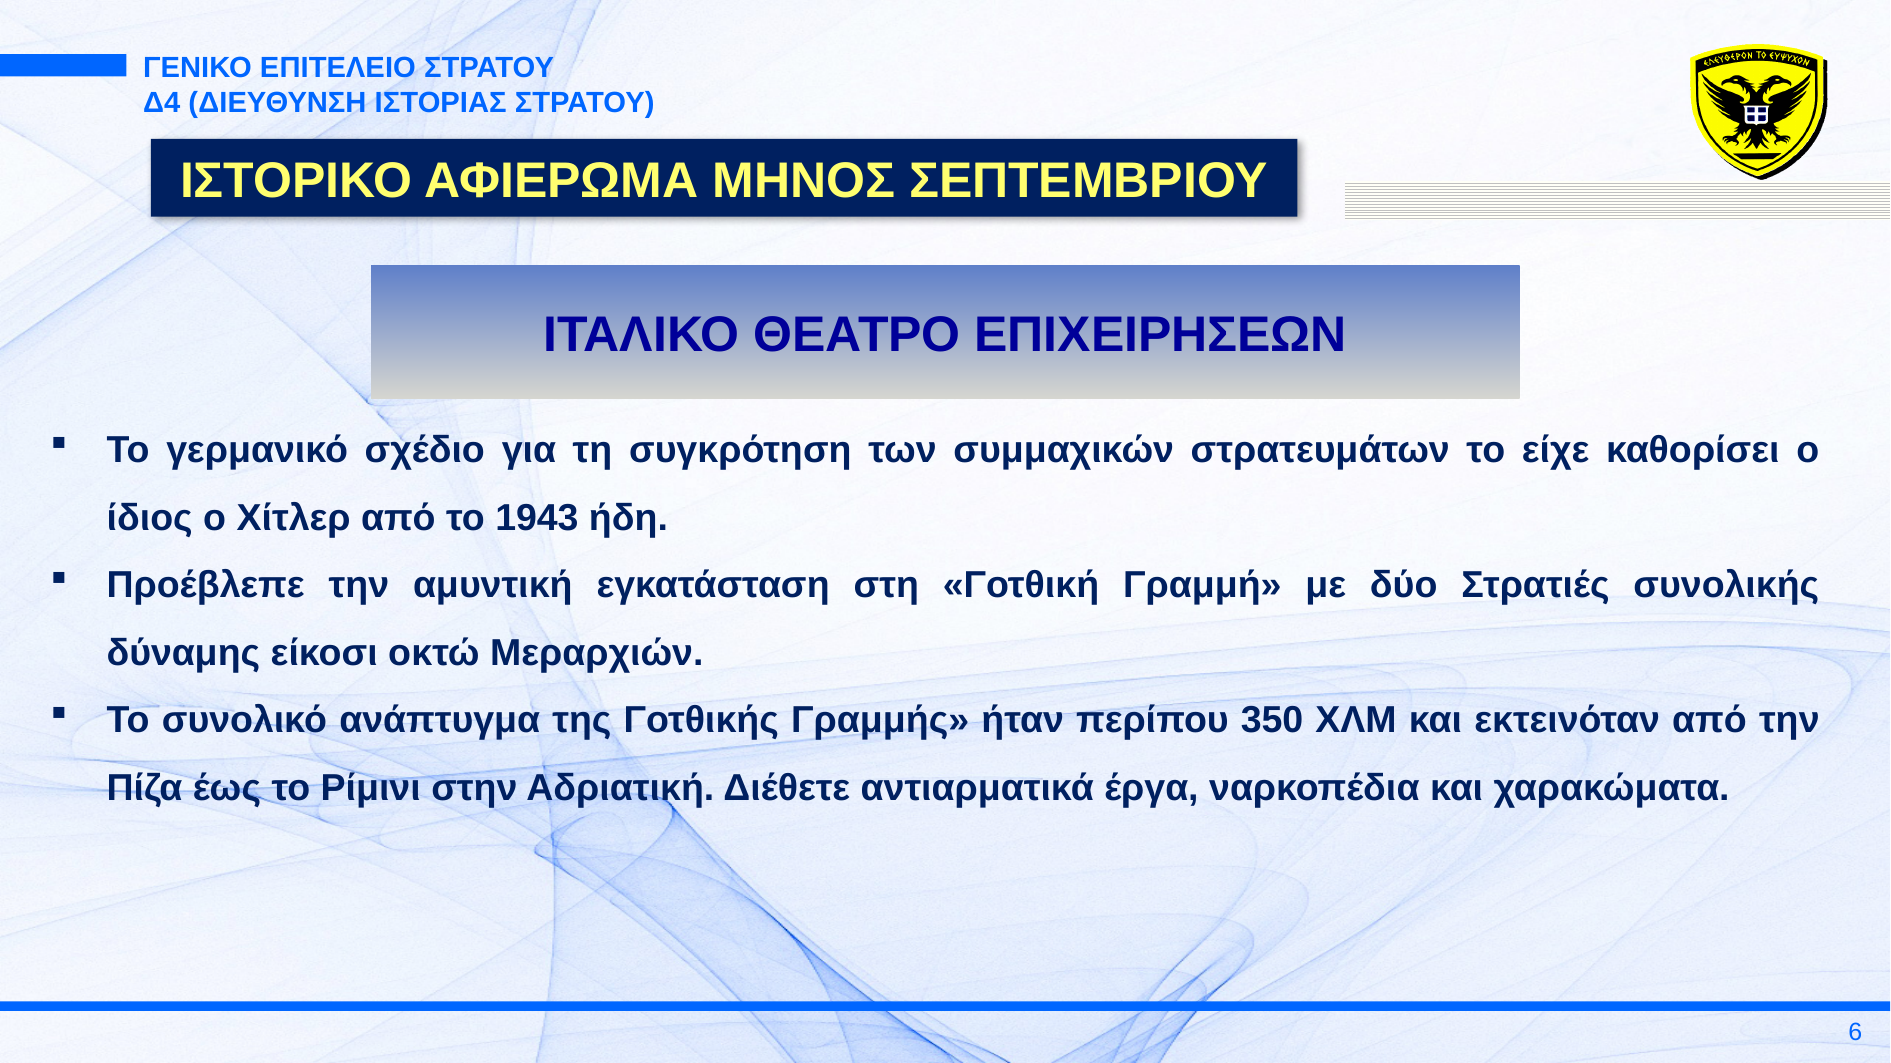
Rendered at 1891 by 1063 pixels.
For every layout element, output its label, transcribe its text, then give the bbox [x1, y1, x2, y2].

picture [0, 0, 1891, 1001]
picture [0, 1011, 1891, 1063]
text_box Το γερμανικό σχέδιο για τη συγκρότηση των συμμαχικών στρατευμάτων το είχε καθορίσει ο ίδιος ο Χίτλερ από το 1943 ήδη. Προέβλεπε την αμυντική εγκατάσταση στη «Γοτθική Γραμμή» με δύο Στρατιές συνολικής δύναμης είκοσι οκτώ Μεραρχιών. Το συνολικό ανάπτυγμα της Γοτθικής Γραμμής» ήταν περίπου 350 ΧΛΜ και εκτεινόταν από την Πίζα έως το Ρίμινι στην Αδριατική. Διέθετε αντιαρματικά έργα, ναρκοπέδια και χαρακώματα. [35, 395, 1836, 988]
text_box ΙΤΑΛΙΚΟ ΘΕΑΤΡΟ ΕΠΙΧΕΙΡΗΣΕΩΝ [371, 265, 1520, 395]
slide_number 6 [1435, 1007, 1878, 1061]
text_box ΓΕΝΙΚΟ ΕΠΙΤΕΛΕΙΟ ΣΤΡΑΤΟΥ Δ4 (ΔΙΕΥΘΥΝΣΗ ΙΣΤΟΡΙΑΣ ΣΤΡΑΤΟΥ) [128, 40, 677, 126]
text_box ΙΣΤΟΡΙΚΟ ΑΦΙΕΡΩΜΑ ΜΗΝΟΣ ΣΕΠΤΕΜΒΡΙΟΥ [150, 138, 1298, 217]
